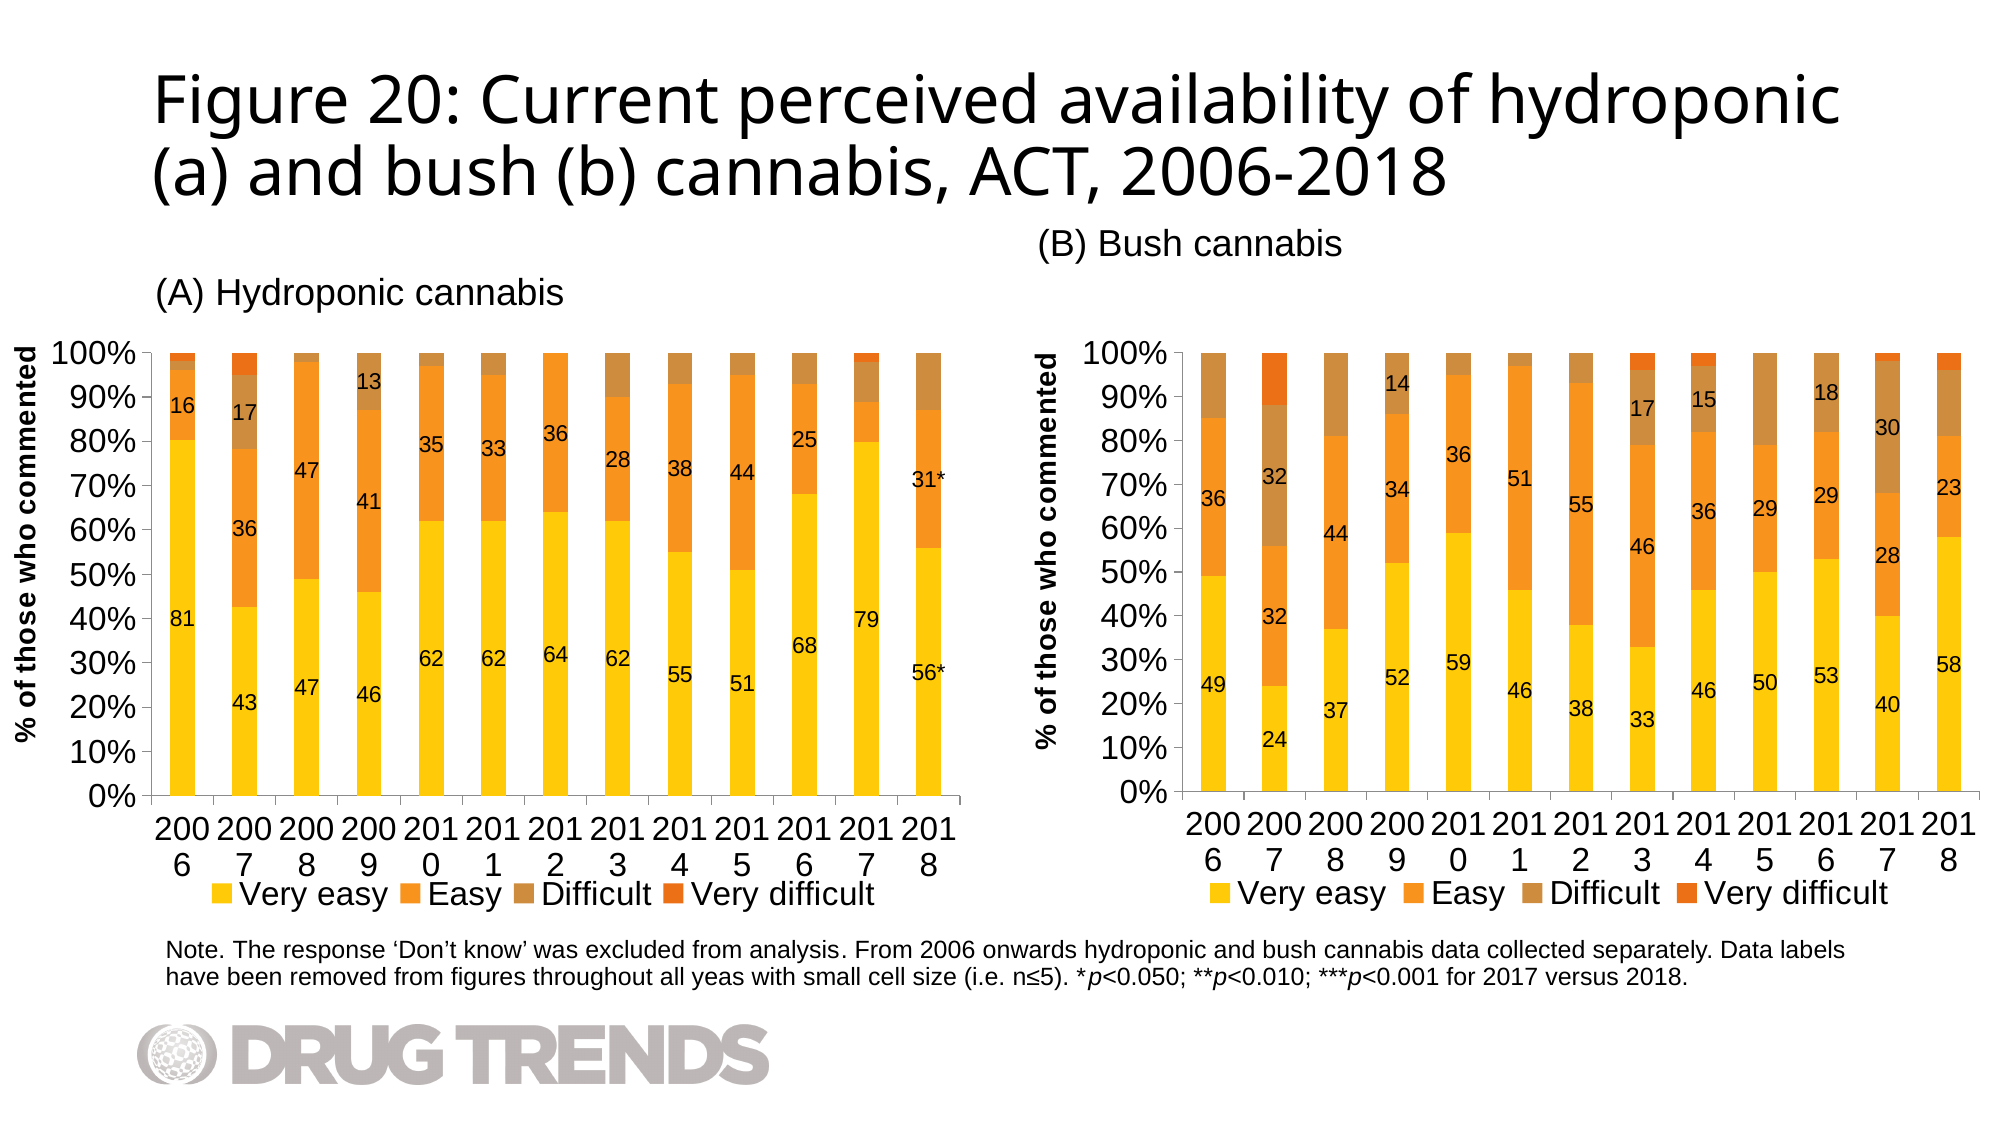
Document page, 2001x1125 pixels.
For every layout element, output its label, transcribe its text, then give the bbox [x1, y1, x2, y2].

list Note. The response ‘Don’t know’ was excluded from analysis. From 2006 onwards hydroponic and bush cannabis data collected separately. Data labels have been removed from figures throughout all yeas with small cell size (i.e. n≤5). *p<0.050; **p<0.010; ***p<0.001 for 2017 versus 2018. [150, 929, 1876, 1004]
text_box (B) Bush cannabis [1022, 211, 1359, 297]
chart [0, 297, 980, 927]
title Figure 20: Current perceived availability of hydroponic (a) and bush (b) cannabis, ACT, 2006-2018 [137, 59, 1863, 216]
text_box (A) Hydroponic cannabis [140, 260, 580, 297]
chart [1020, 297, 2000, 927]
